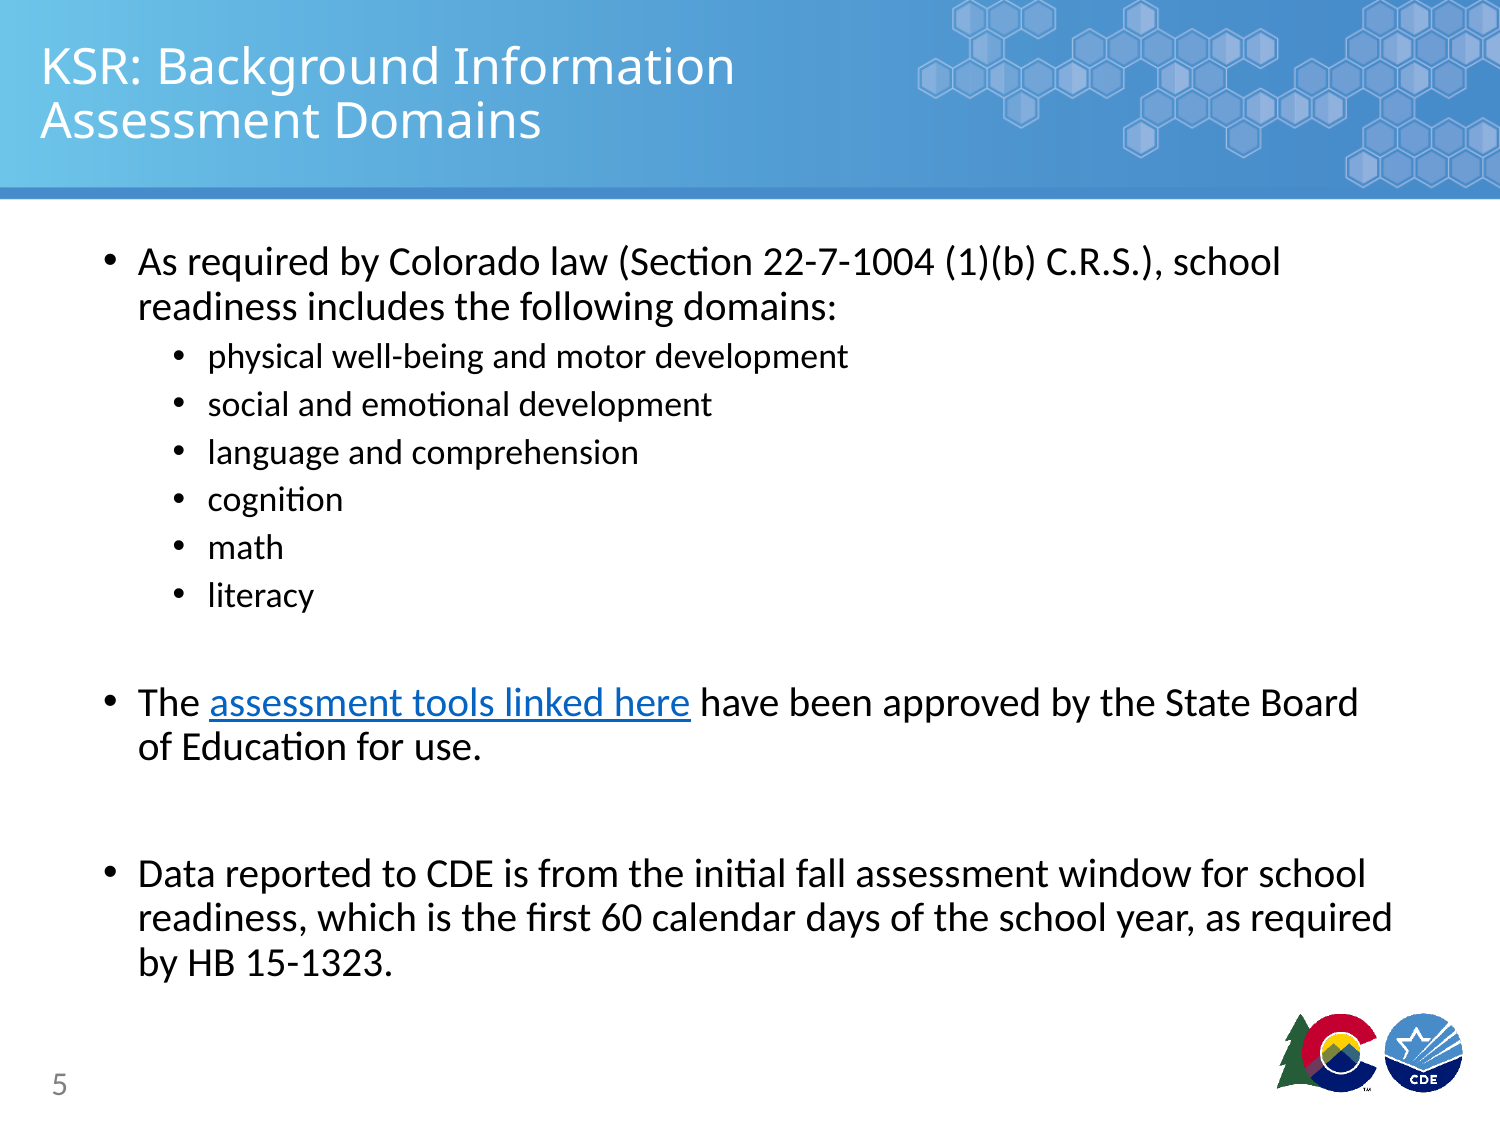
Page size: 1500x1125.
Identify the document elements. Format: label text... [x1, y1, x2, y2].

title KSR: Background Information Assessment Domains [40, 41, 1038, 166]
list As required by Colorado law (Section 22-7-1004 (1)(b) C.R.S.), school readiness includes the following domains: physical well-being and motor development social and emotional development language and comprehension cognition math literacy The assessment tools linked here have been approved by the State Board of Education for use. Data reported to CDE is from the initial fall assessment window for school readiness, which is the first 60 calendar days of the school year, as required by HB 15-1323. [103, 239, 1397, 1002]
picture [0, 0, 1500, 200]
picture [1275, 1012, 1463, 1093]
slide_number 5 [36, 1054, 375, 1115]
